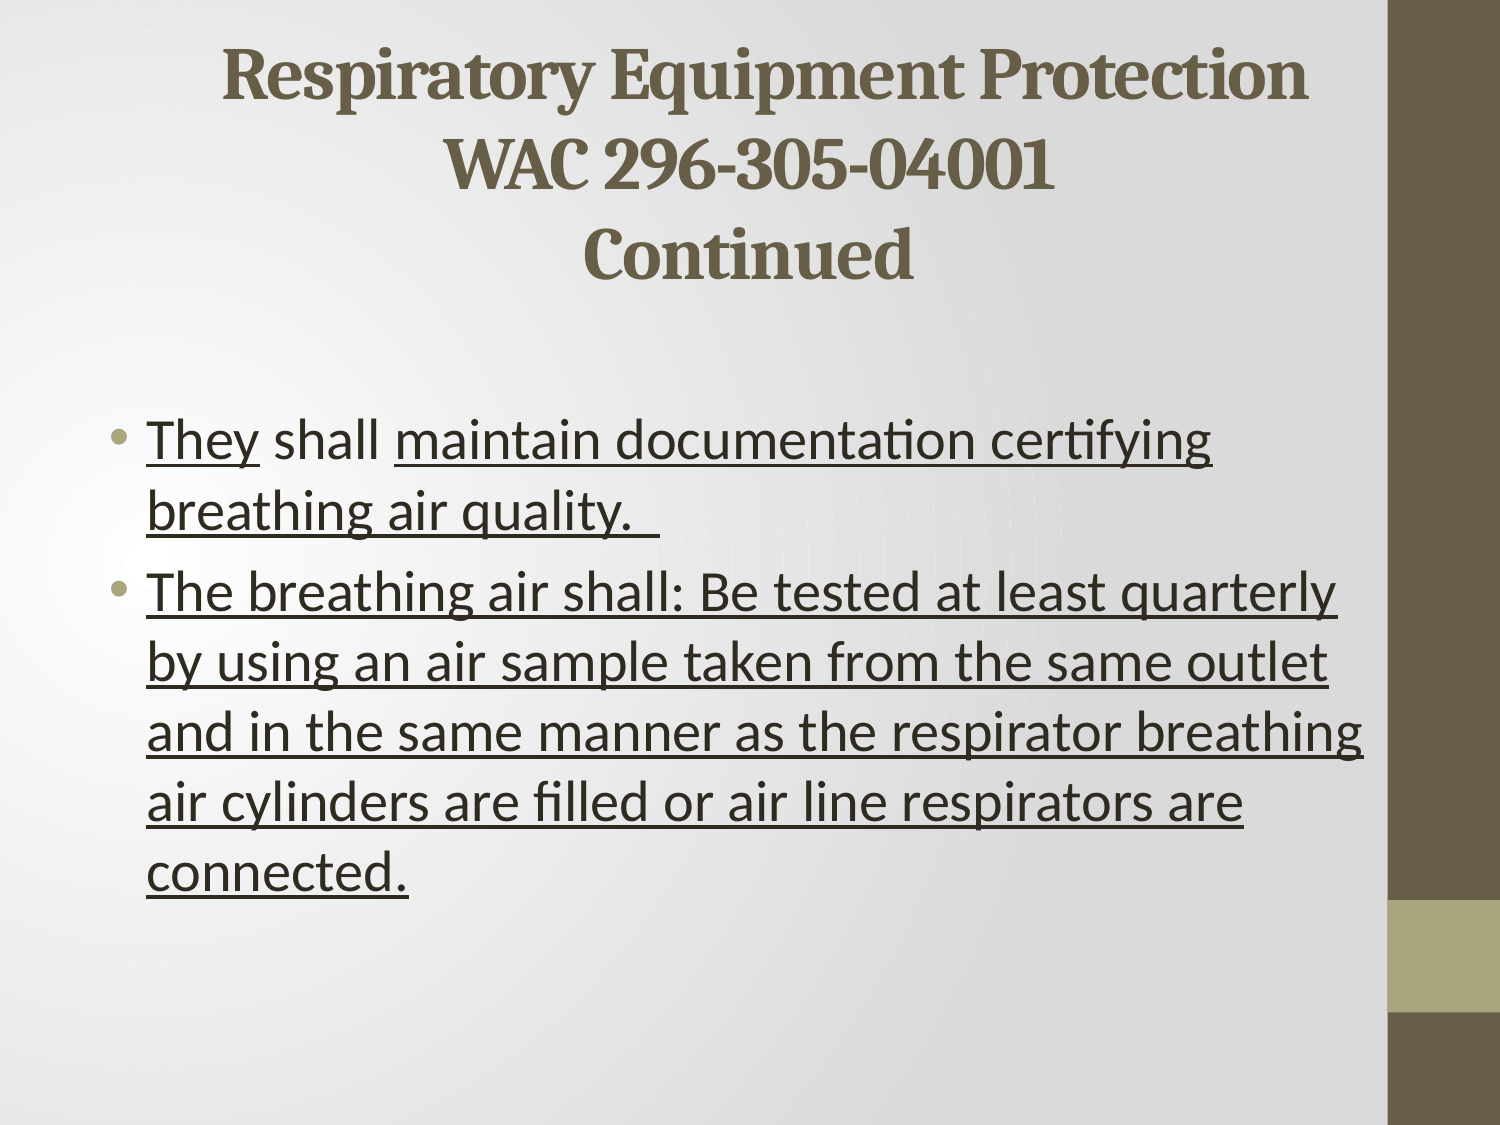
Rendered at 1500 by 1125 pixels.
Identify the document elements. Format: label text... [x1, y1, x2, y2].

list They shall maintain documentation certifying breathing air quality. The breathing air shall: Be tested at least quarterly by using an air sample taken from the same outlet and in the same manner as the respirator breathing air cylinders are filled or air line respirators are connected. [75, 312, 1388, 1005]
title Respiratory Equipment Protection WAC 296-305-04001 Continued [75, 45, 1425, 275]
